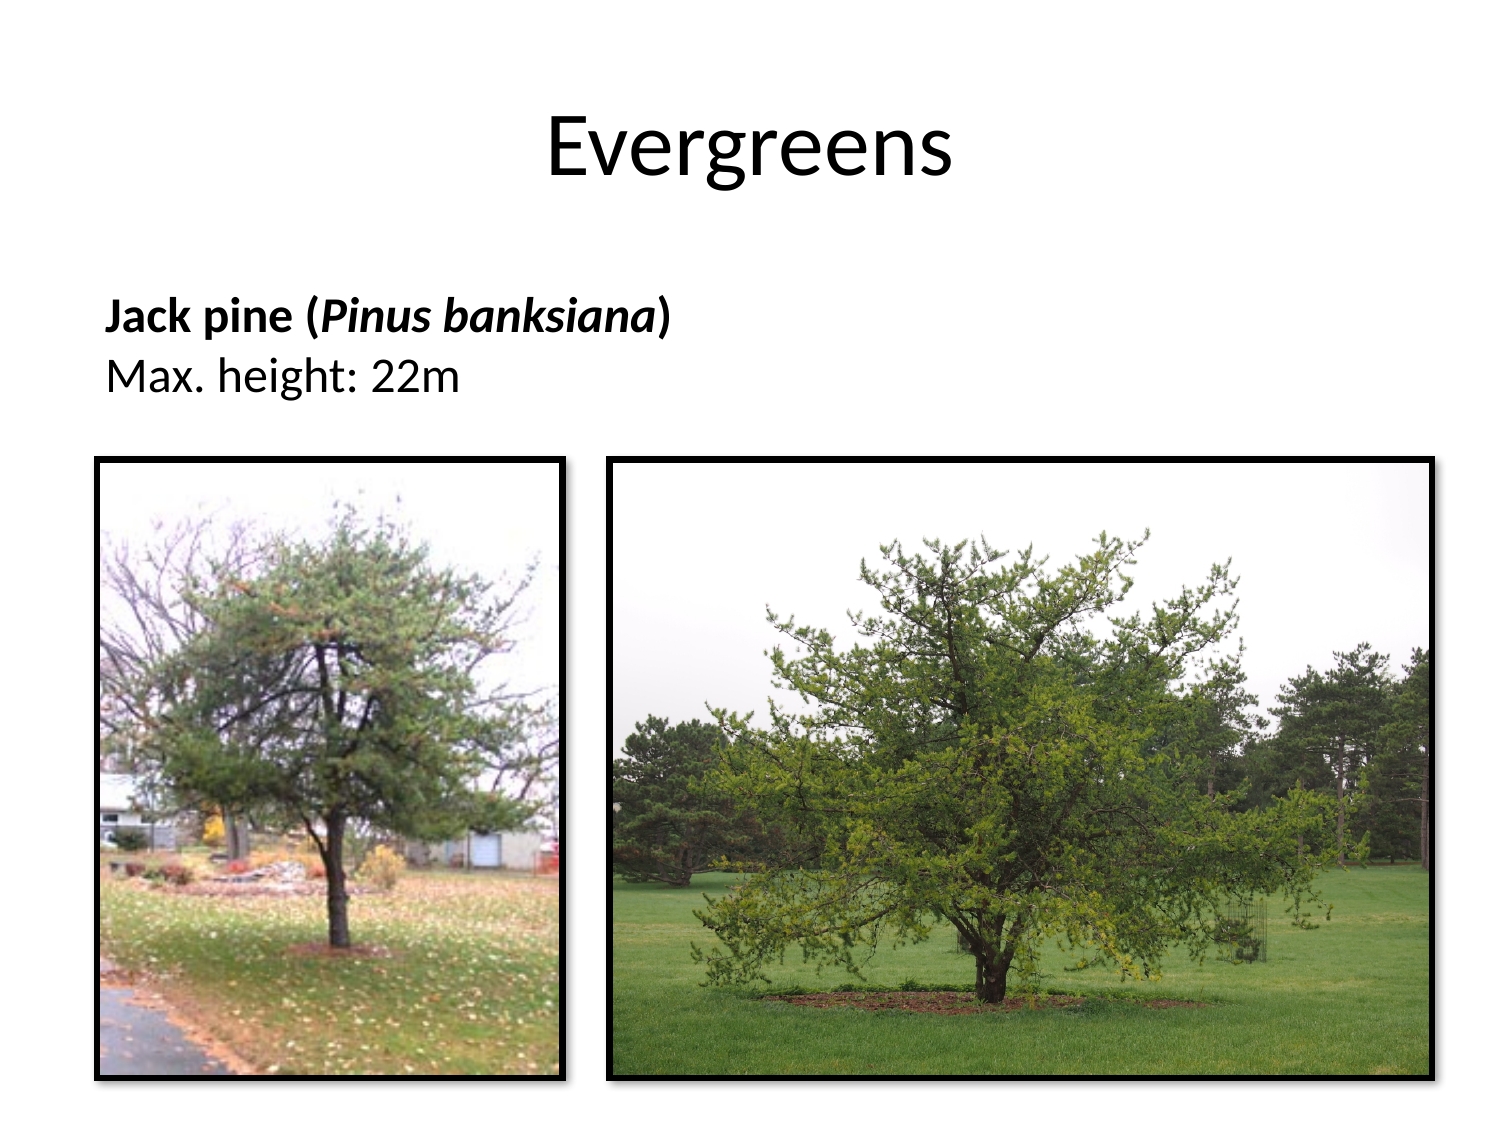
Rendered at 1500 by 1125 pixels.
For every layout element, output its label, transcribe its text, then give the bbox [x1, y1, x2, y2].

text_box Jack pine (Pinus banksiana) Max. height: 22m [90, 274, 688, 410]
title Evergreens [75, 45, 1425, 233]
picture [99, 462, 560, 1076]
picture [612, 462, 1430, 1076]
